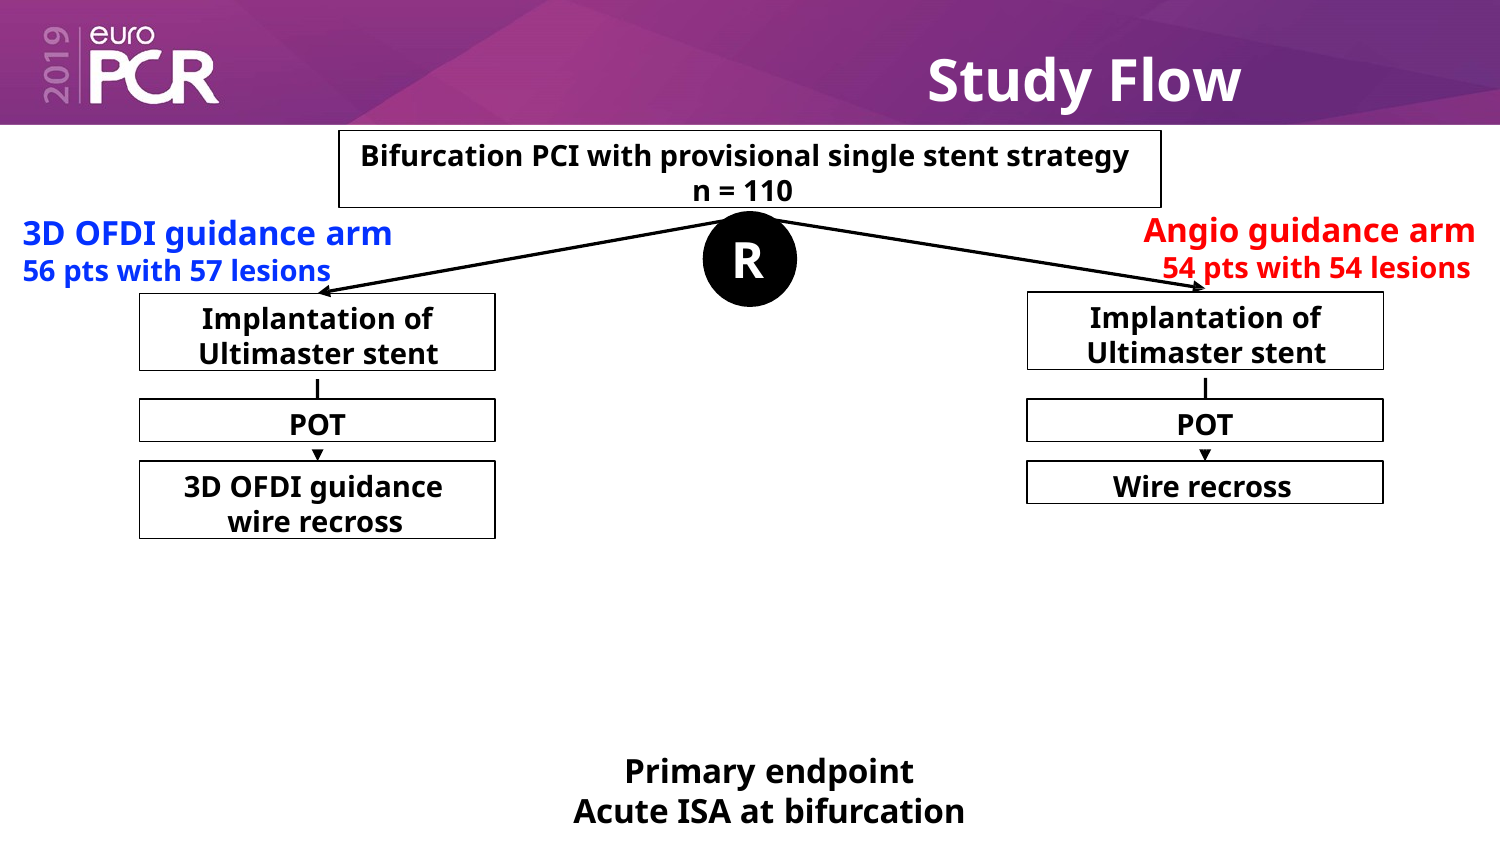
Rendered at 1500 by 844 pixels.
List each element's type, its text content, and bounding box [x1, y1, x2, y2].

title Study Flow Chart [925, 40, 1450, 184]
text_box [1203, 377, 1208, 398]
text_box [1199, 450, 1211, 461]
text_box POT [139, 398, 496, 442]
text_box R [729, 226, 771, 289]
text_box POT [1027, 398, 1383, 442]
text_box 3D OFDI guidance wire recross [139, 461, 496, 539]
text_box [703, 212, 797, 306]
text_box Angio guidance arm 54 pts with 54 lesions [1140, 207, 1480, 285]
text_box [496, 225, 717, 299]
text_box [315, 379, 320, 398]
text_box [317, 218, 725, 298]
text_box [1027, 442, 1383, 450]
text_box Implantation of Ultimaster stent [1027, 292, 1384, 370]
text_box Primary endpoint Acute ISA at bifurcation [566, 748, 973, 830]
text_box [245, 371, 268, 380]
picture [0, 0, 1500, 125]
text_box Wire recross [1027, 461, 1383, 504]
text_box Implantation of Ultimaster stent [139, 293, 496, 371]
text_box Bifurcation PCI with provisional single stent strategy n = 110 [338, 130, 1162, 208]
text_box [312, 450, 324, 461]
text_box 3D OFDI guidance arm 56 pts with 57 lesions [20, 209, 407, 287]
text_box [774, 218, 1206, 293]
text_box [139, 442, 496, 450]
